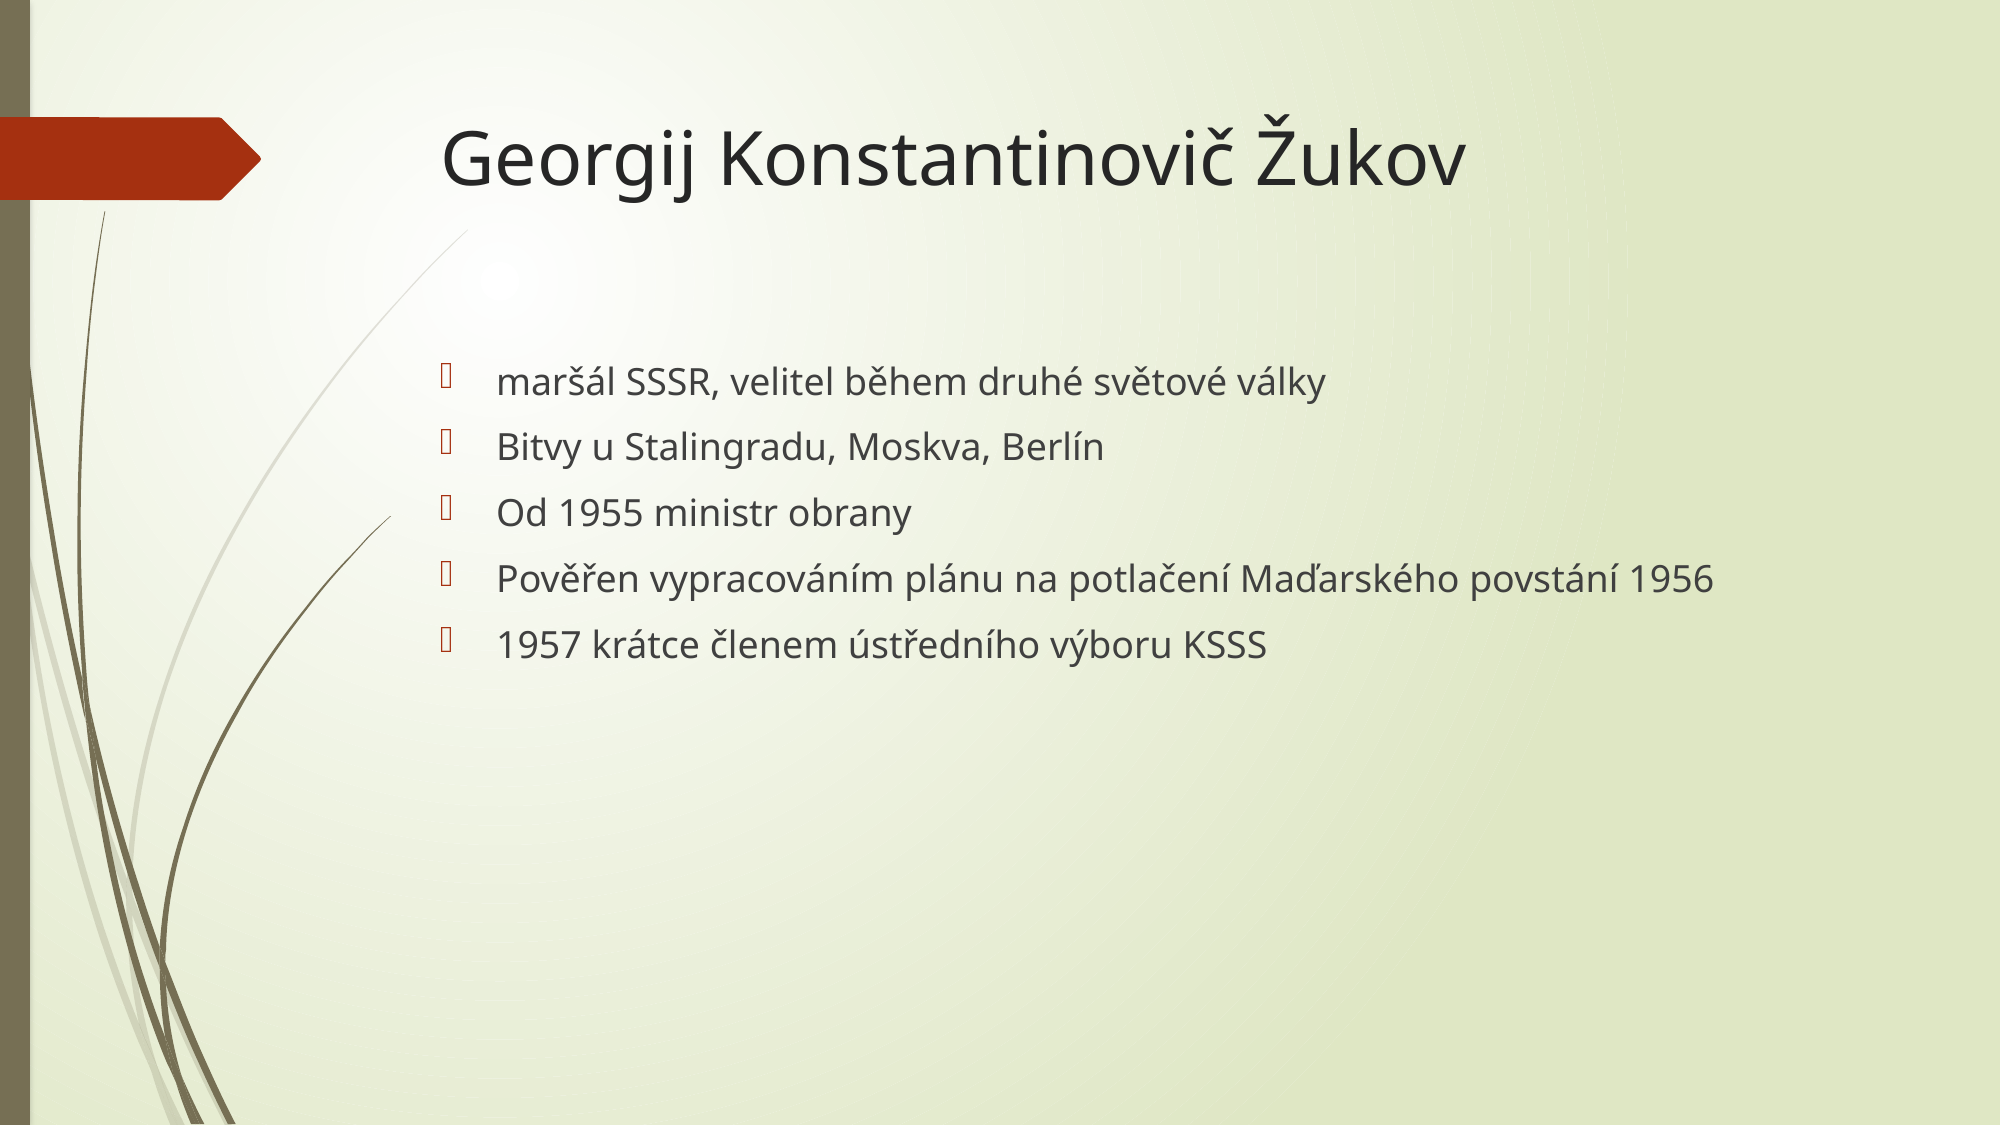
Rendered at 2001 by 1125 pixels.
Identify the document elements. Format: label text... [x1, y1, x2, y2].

list maršál SSSR, velitel během druhé světové války Bitvy u Stalingradu, Moskva, Berlín Od 1955 ministr obrany Pověřen vypracováním plánu na potlačení Maďarského povstání 1956 1957 krátce členem ústředního výboru KSSS [424, 350, 1888, 970]
title Georgij Konstantinovič Žukov [425, 102, 1888, 313]
